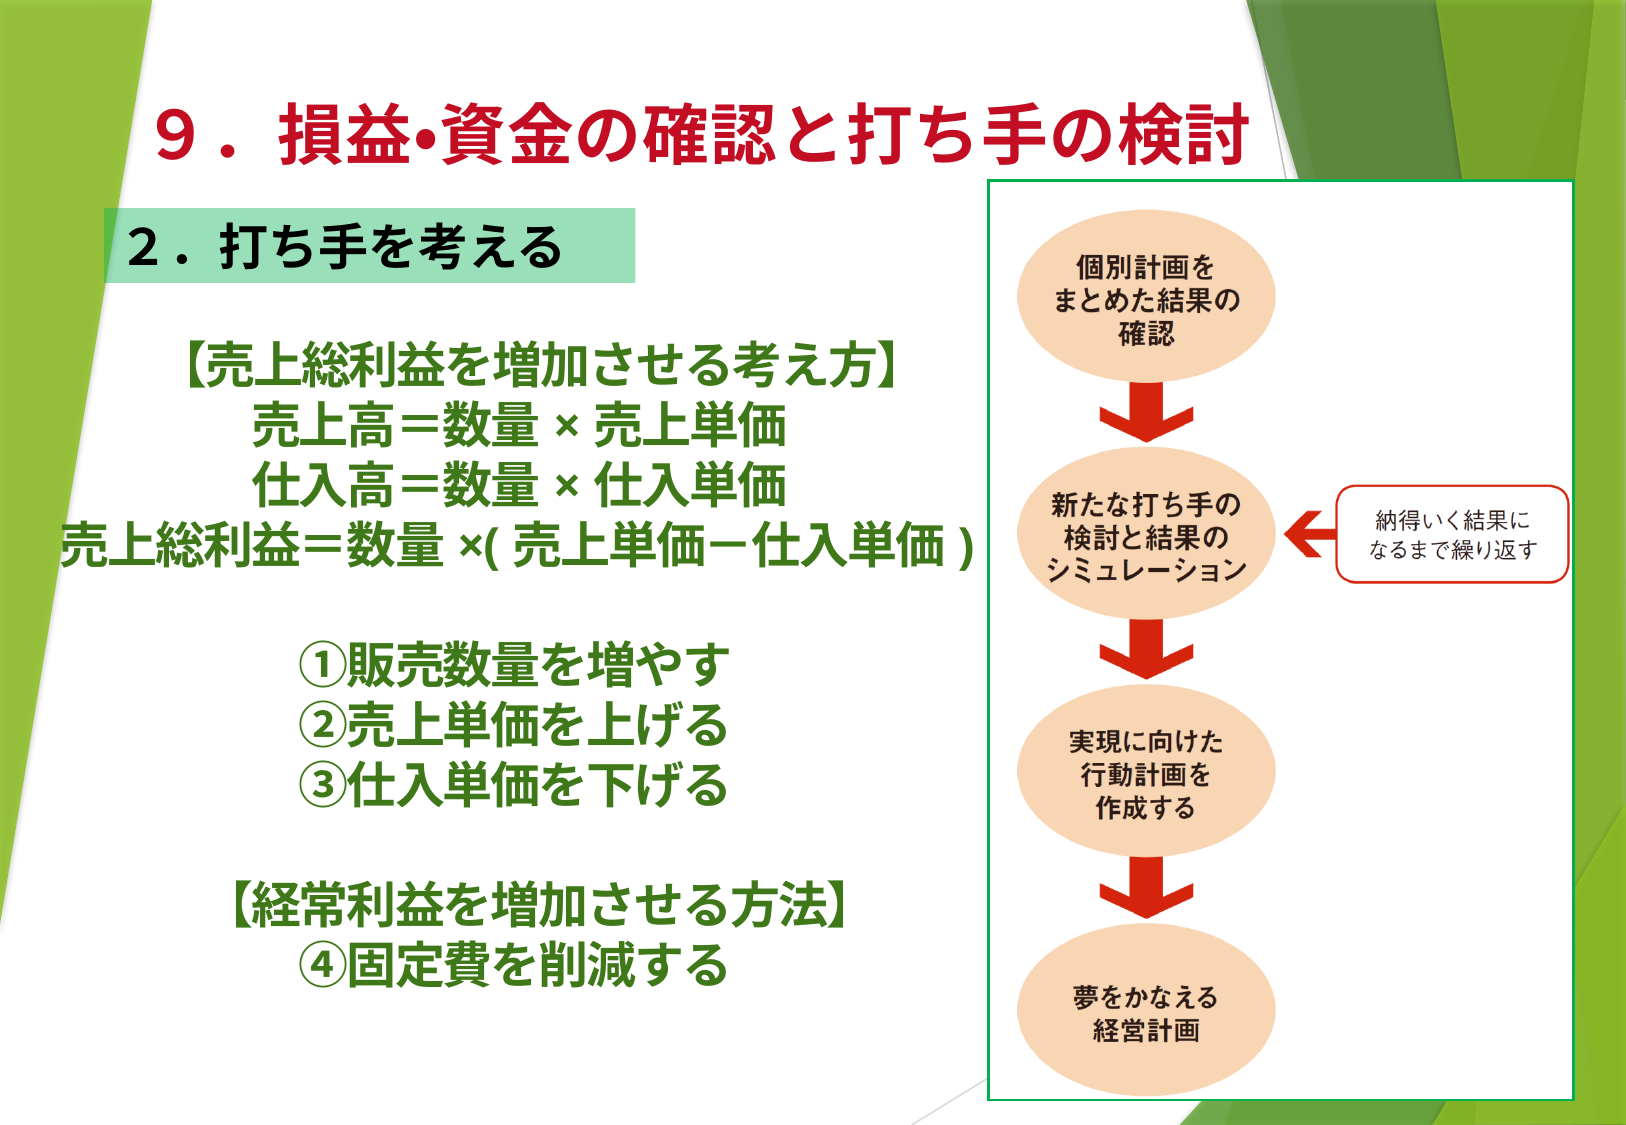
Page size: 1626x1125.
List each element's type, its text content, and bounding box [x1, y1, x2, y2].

text_box ９．損益・資金の確認と打ち手の検討 [127, 86, 1309, 181]
text_box ２．打ち手を考える [103, 208, 636, 283]
text_box 【売上総利益を増加させる考え方】 売上高＝数量×売上単価 仕入高＝数量×仕入単価 売上総利益＝数量×(売上単価－仕入単価) ①販売数量を増やす ②売上単価を上げる ③仕入単価を下げる 【経常利益を増加させる方法】 ④固定費を削減する [44, 326, 984, 1001]
picture [989, 181, 1573, 1100]
